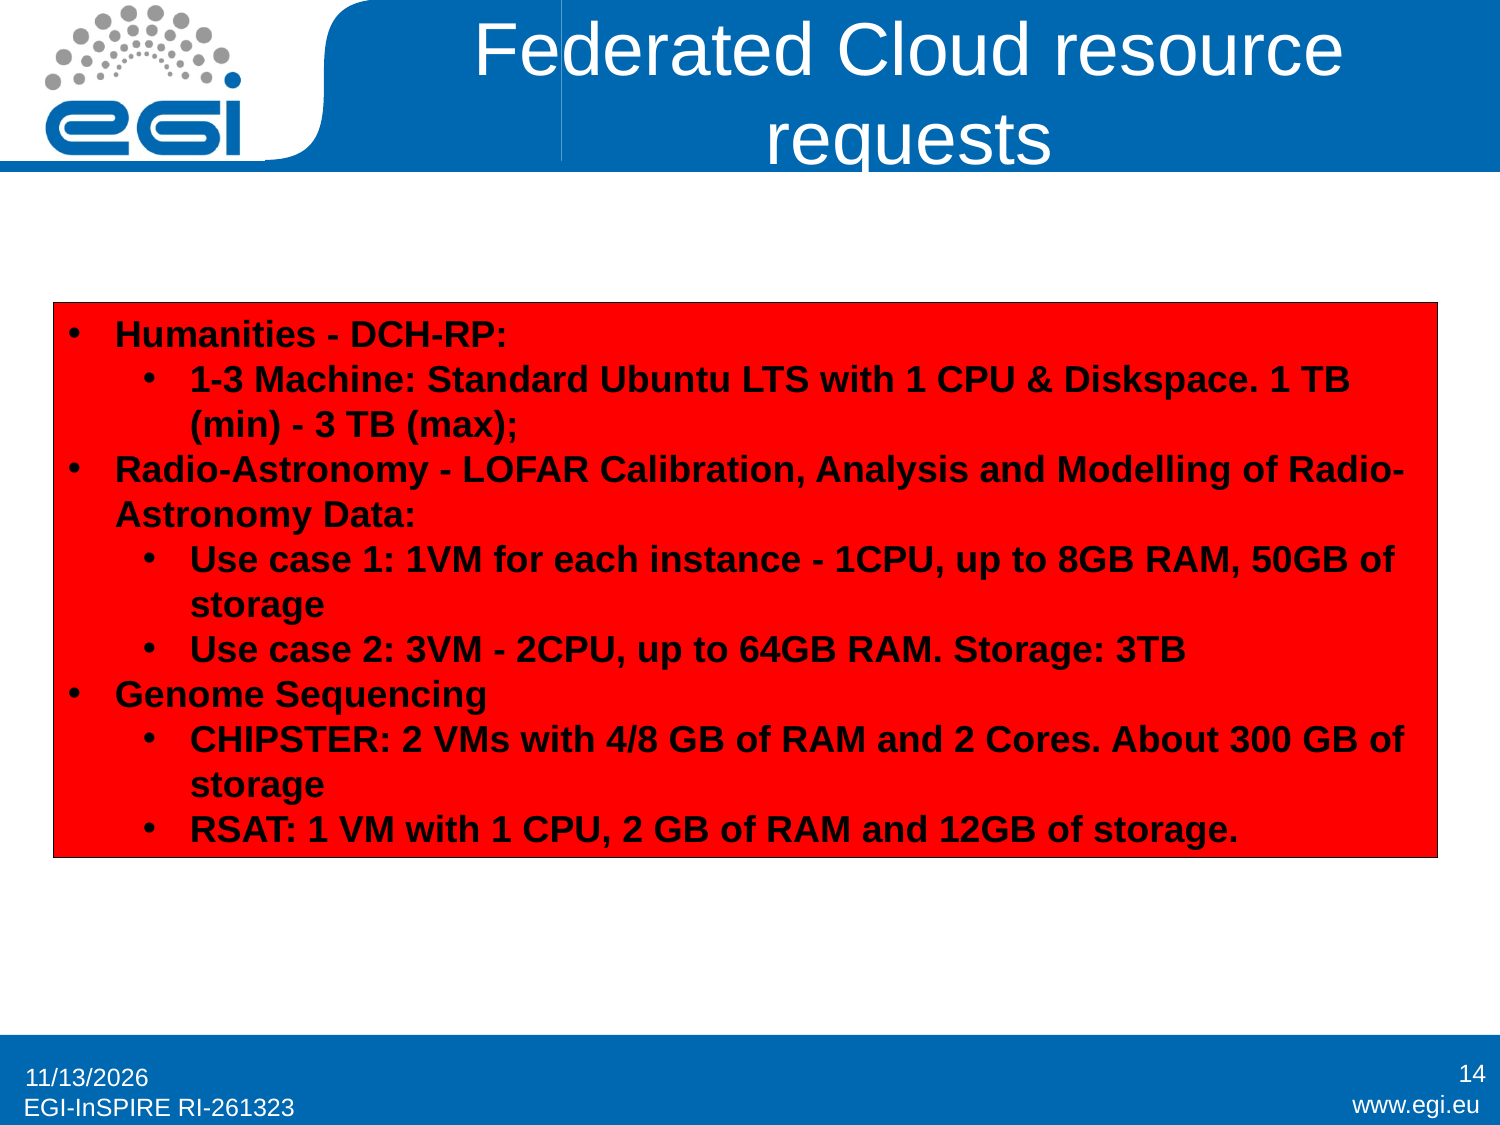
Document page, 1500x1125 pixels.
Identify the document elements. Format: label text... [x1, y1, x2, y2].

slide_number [10, 1046, 361, 1106]
picture [0, 0, 265, 161]
title Federated Cloud resource requests [348, 19, 1471, 161]
text_box Humanities - DCH-RP: 1-3 Machine: Standard Ubuntu LTS with 1 CPU & Diskspace. 1 TB (min) - 3 TB (max); Radio-Astronomy - LOFAR Calibration, Analysis and Modelling of Radio-Astronomy Data: Use case 1: 1VM for each instance - 1CPU, up to 8GB RAM, 50GB of storage Use case 2: 3VM - 2CPU, up to 64GB RAM. Storage: 3TB Genome Sequencing CHIPSTER: 2 VMs with 4/8 GB of RAM and 2 Cores. About 300 GB of storage RSAT: 1 VM with 1 CPU, 2 GB of RAM and 12GB of storage. [53, 302, 1438, 858]
slide_number 14 [1151, 1042, 1500, 1103]
